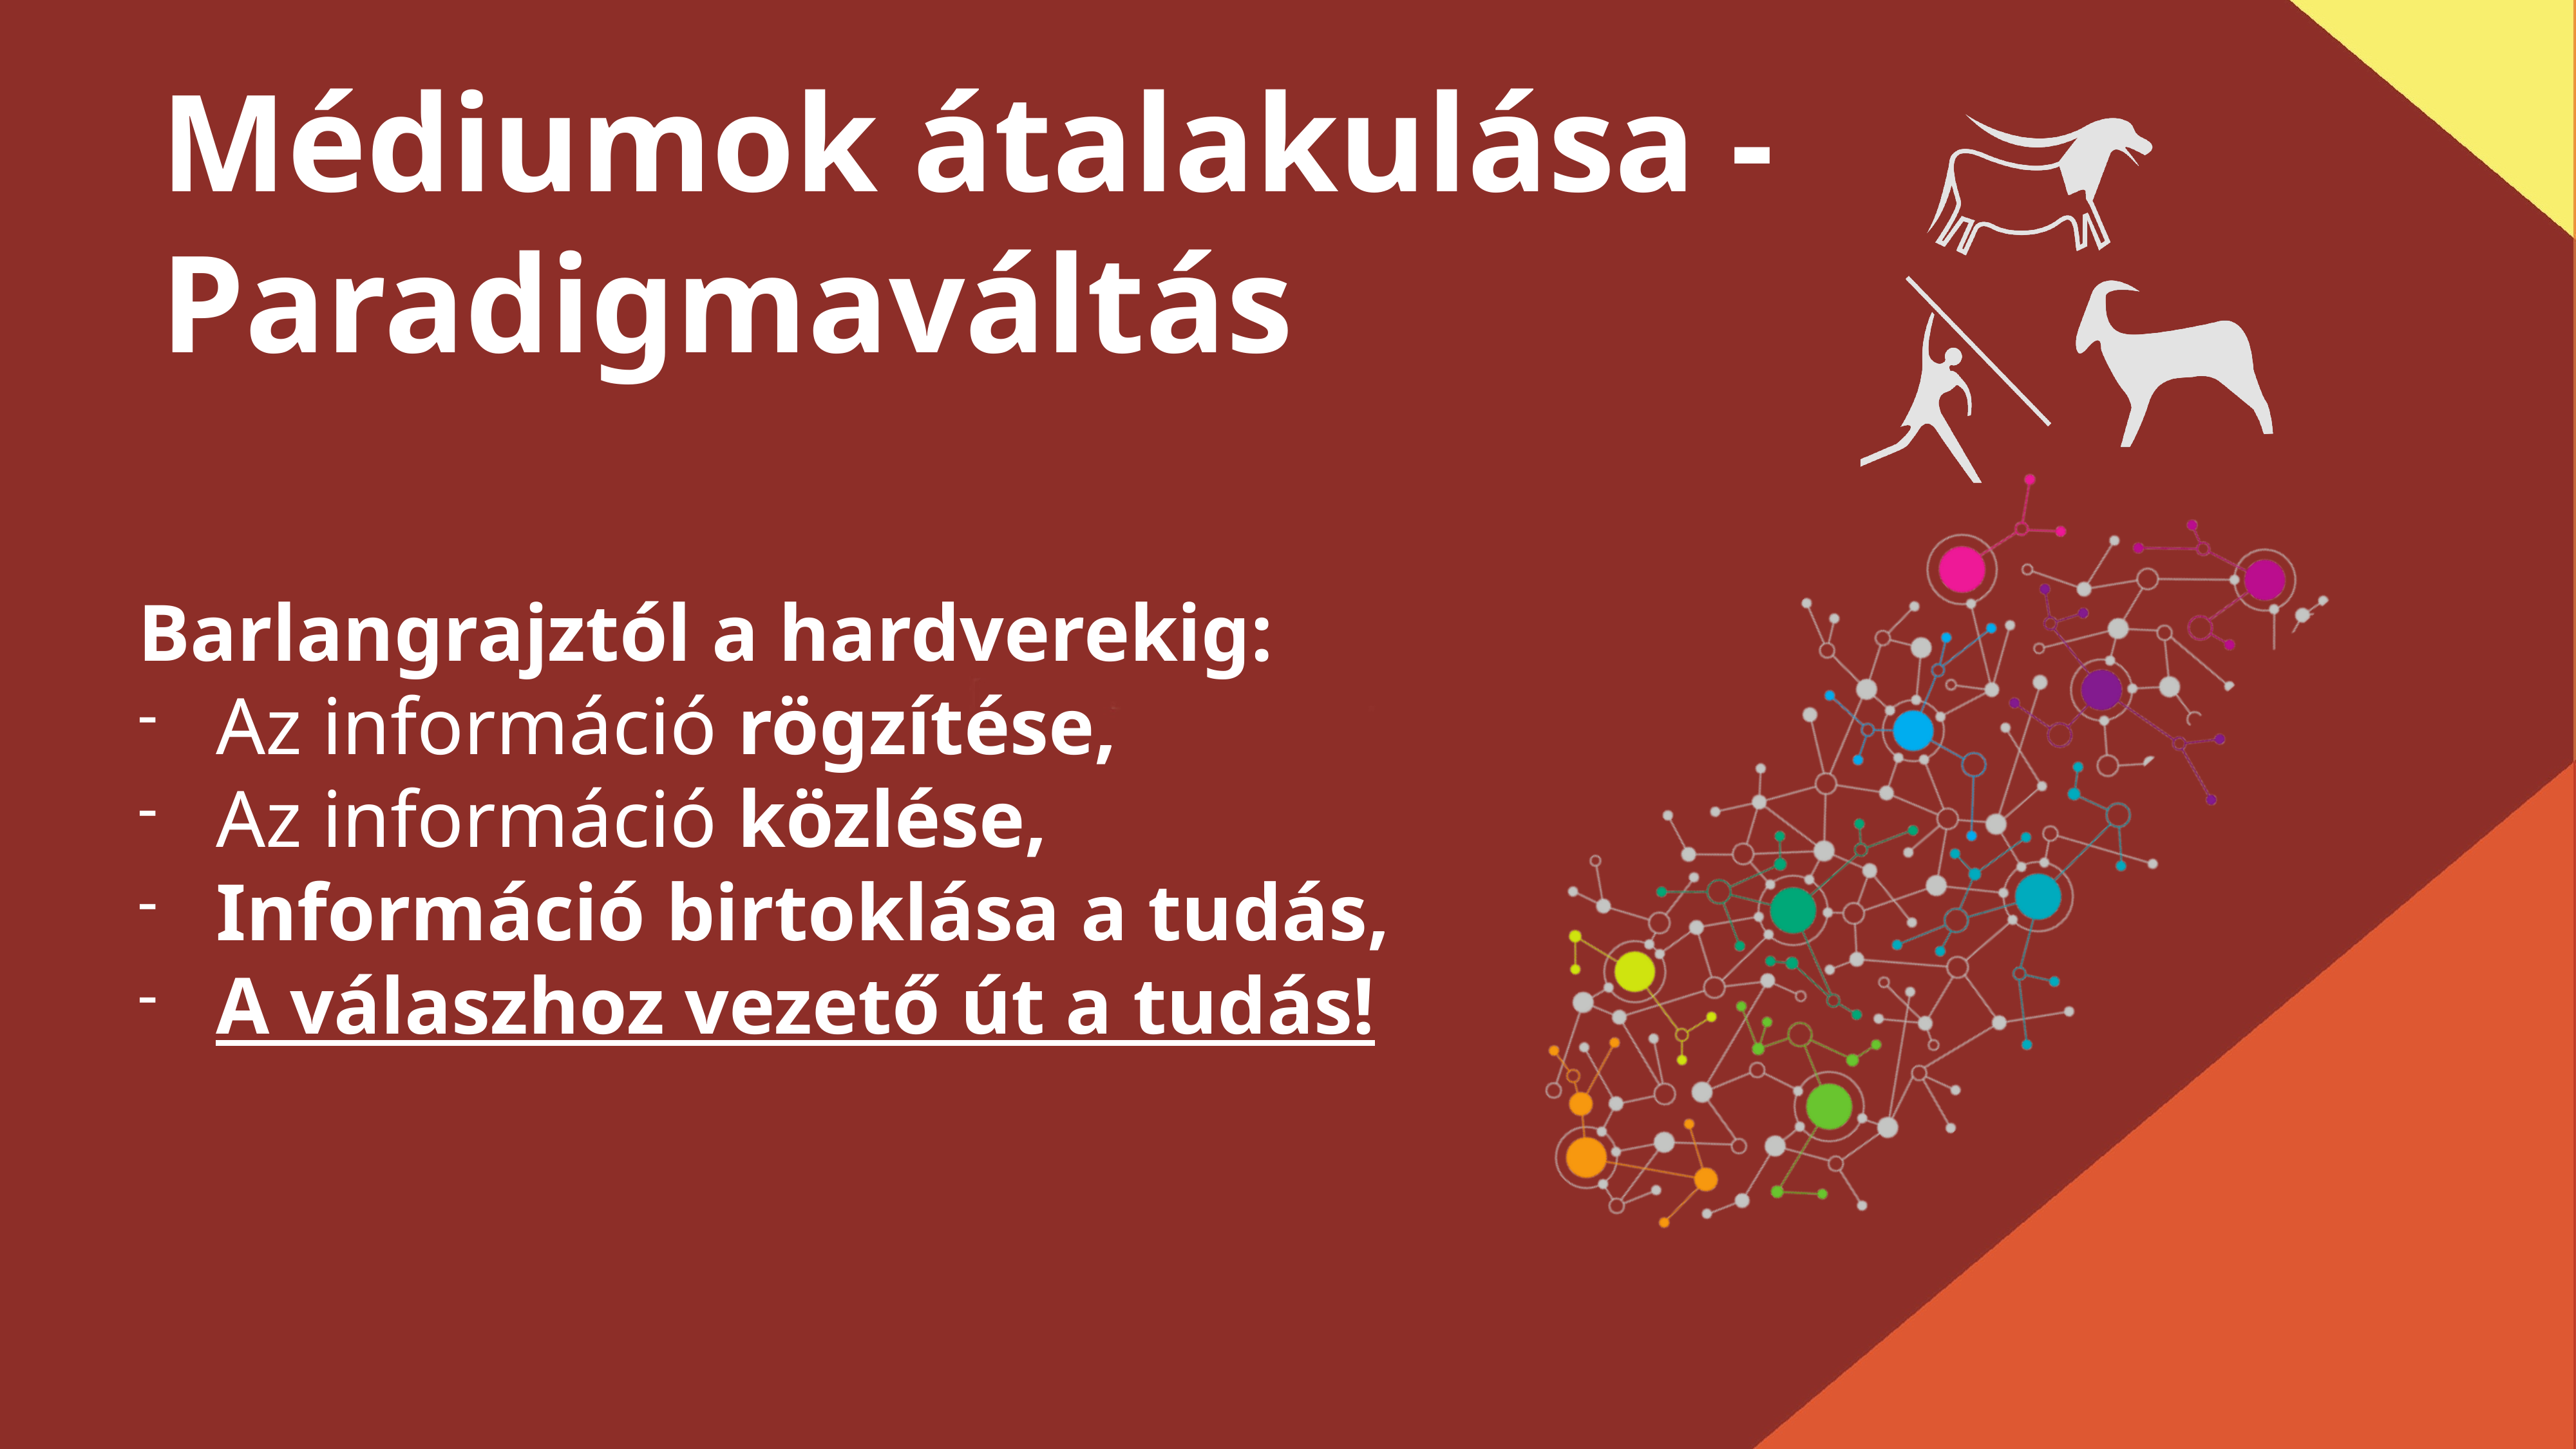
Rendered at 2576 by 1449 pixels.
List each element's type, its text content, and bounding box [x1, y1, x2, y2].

picture [0, 0, 2576, 1449]
title Médiumok átalakulása - Paradigmaváltás [155, 37, 2421, 401]
text_box Barlangrajztól a hardverekig: Az információ rögzítése, Az információ közlése, Információ birtoklása a tudás, A válaszhoz vezető út a tudás! [133, 577, 1403, 1056]
